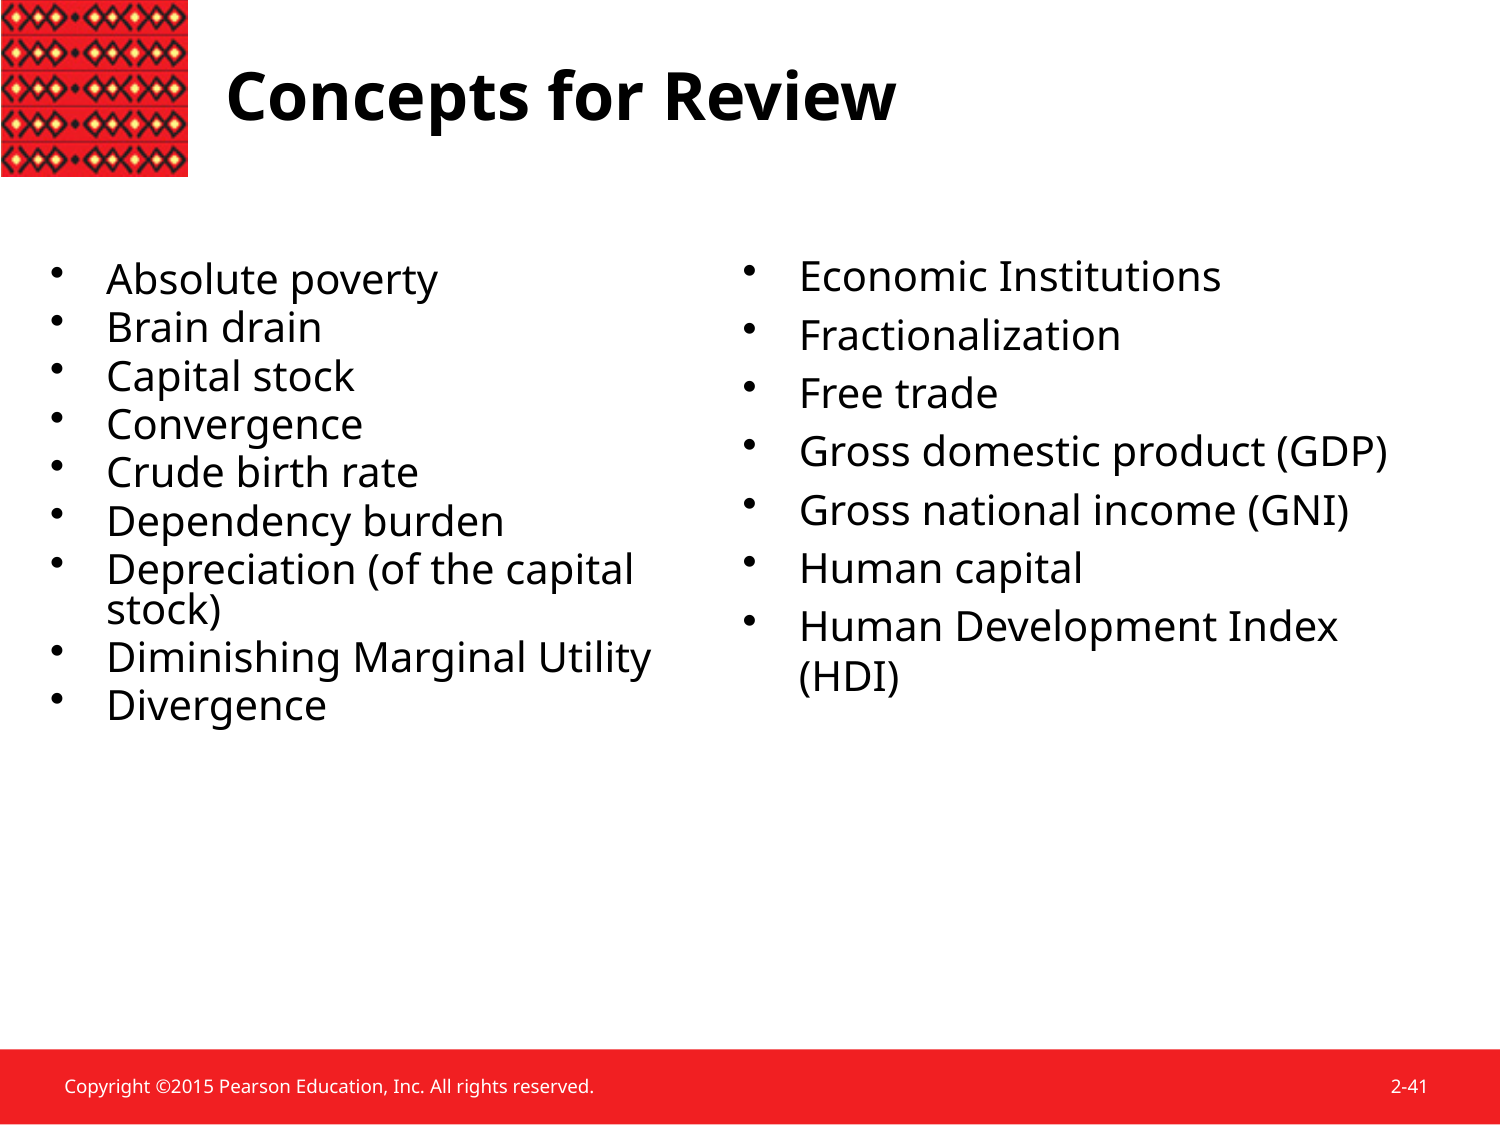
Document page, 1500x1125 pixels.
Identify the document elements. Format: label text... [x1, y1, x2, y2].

list Economic Institutions Fractionalization Free trade Gross domestic product (GDP) Gross national income (GNI) Human capital Human Development Index (HDI) [742, 249, 1411, 1000]
list Absolute poverty Brain drain Capital stock Convergence Crude birth rate Dependency burden Depreciation (of the capital stock) Diminishing Marginal Utility Divergence [50, 262, 719, 1013]
title Concepts for Review [225, 0, 1463, 188]
picture [1, 0, 188, 177]
